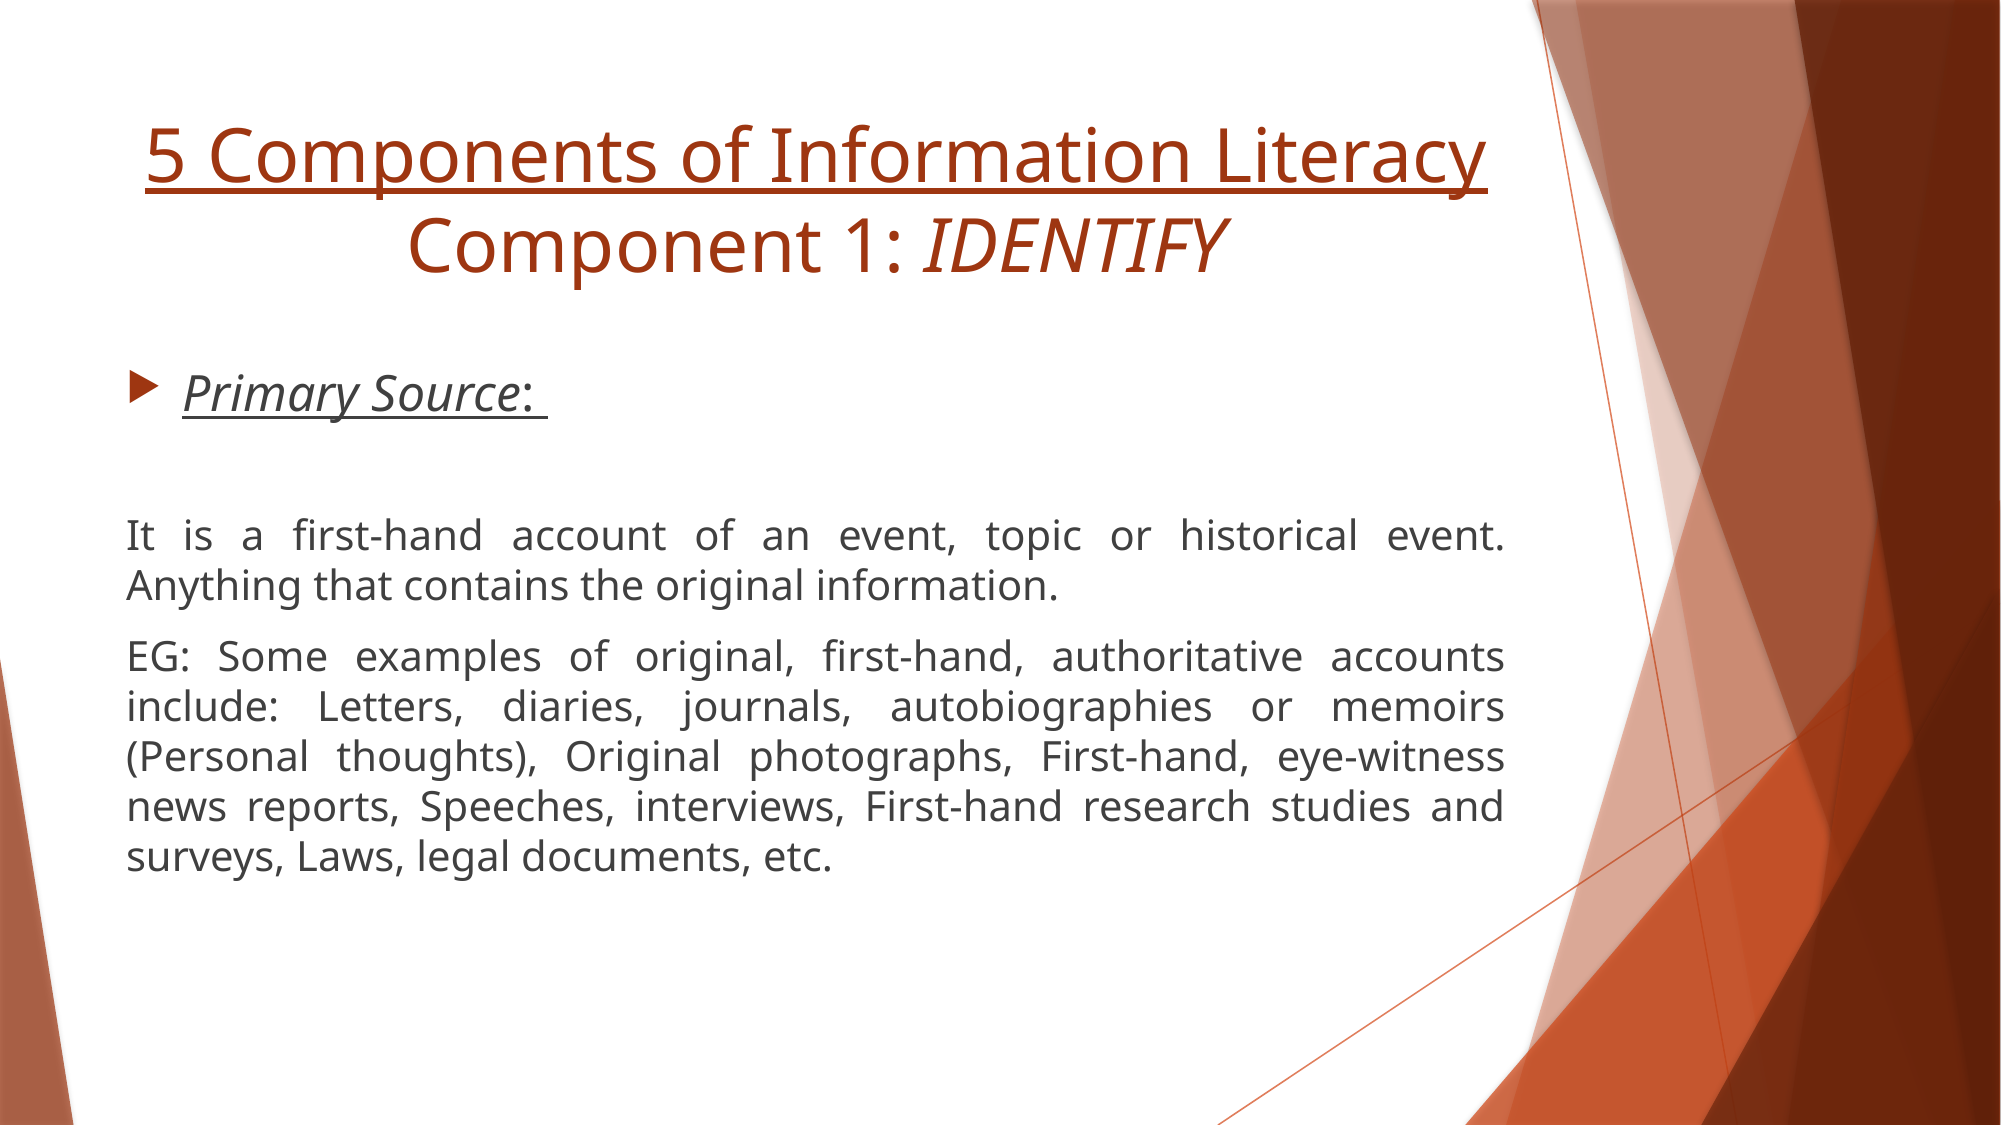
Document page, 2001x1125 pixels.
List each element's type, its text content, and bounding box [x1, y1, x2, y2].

title 5 Components of Information Literacy Component 1: IDENTIFY [111, 99, 1522, 317]
list Primary Source: It is a first-hand account of an event, topic or historical event. Anything that contains the original information. EG: Some examples of original, first-hand, authoritative accounts include: Letters, diaries, journals, autobiographies or memoirs (Personal thoughts), Original photographs, First-hand, eye-witness news reports, Speeches, interviews, First-hand research studies and surveys, Laws, legal documents, etc. [111, 354, 1522, 992]
